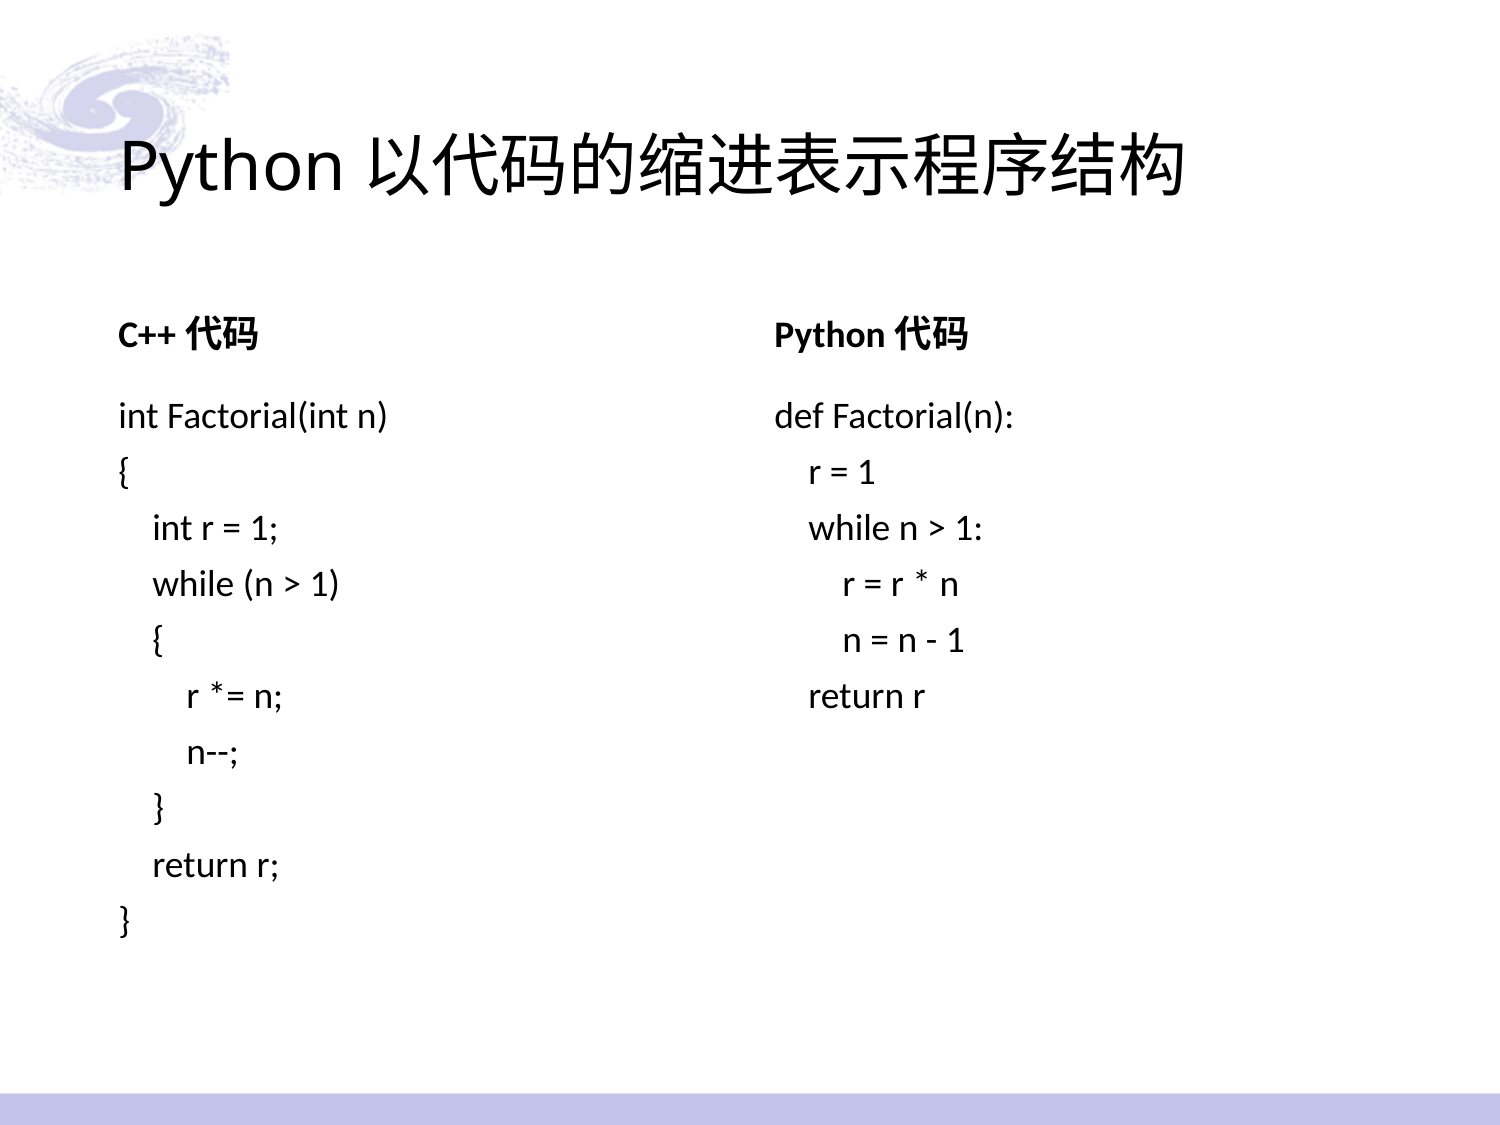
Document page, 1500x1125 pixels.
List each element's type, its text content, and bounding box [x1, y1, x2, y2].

list def Factorial(n): r = 1 while n > 1: r = r * n n = n - 1 return r [759, 388, 1398, 1016]
picture [0, 0, 1500, 1125]
list C++代码 [103, 275, 738, 364]
list Python代码 [759, 275, 1398, 364]
list int Factorial(int n) { int r = 1; while (n > 1) { r *= n; n--; } return r; } [103, 388, 738, 1016]
title Python以代码的缩进表示程序结构 [103, 59, 1398, 278]
